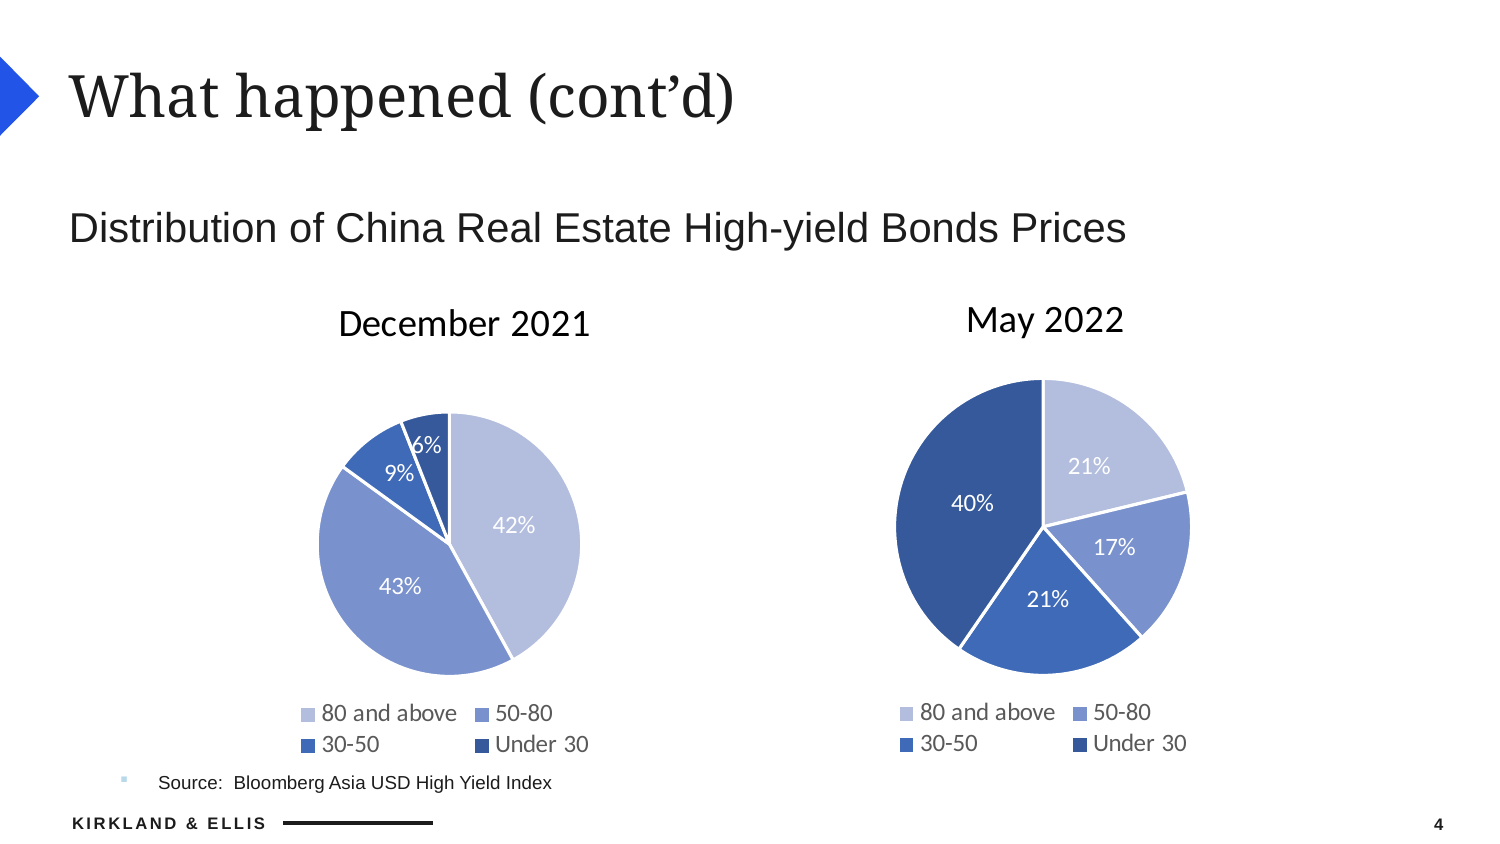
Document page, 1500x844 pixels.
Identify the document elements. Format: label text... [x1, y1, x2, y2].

text_box Source: Bloomberg Asia USD High Yield Index [105, 765, 256, 844]
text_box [105, 188, 1395, 765]
list Distribution of China Real Estate High-yield Bonds Prices [56, 188, 105, 782]
title What happened (cont’d) [56, 0, 1444, 188]
list Distribution of China Real Estate High-yield Bonds Prices [256, 188, 1444, 782]
